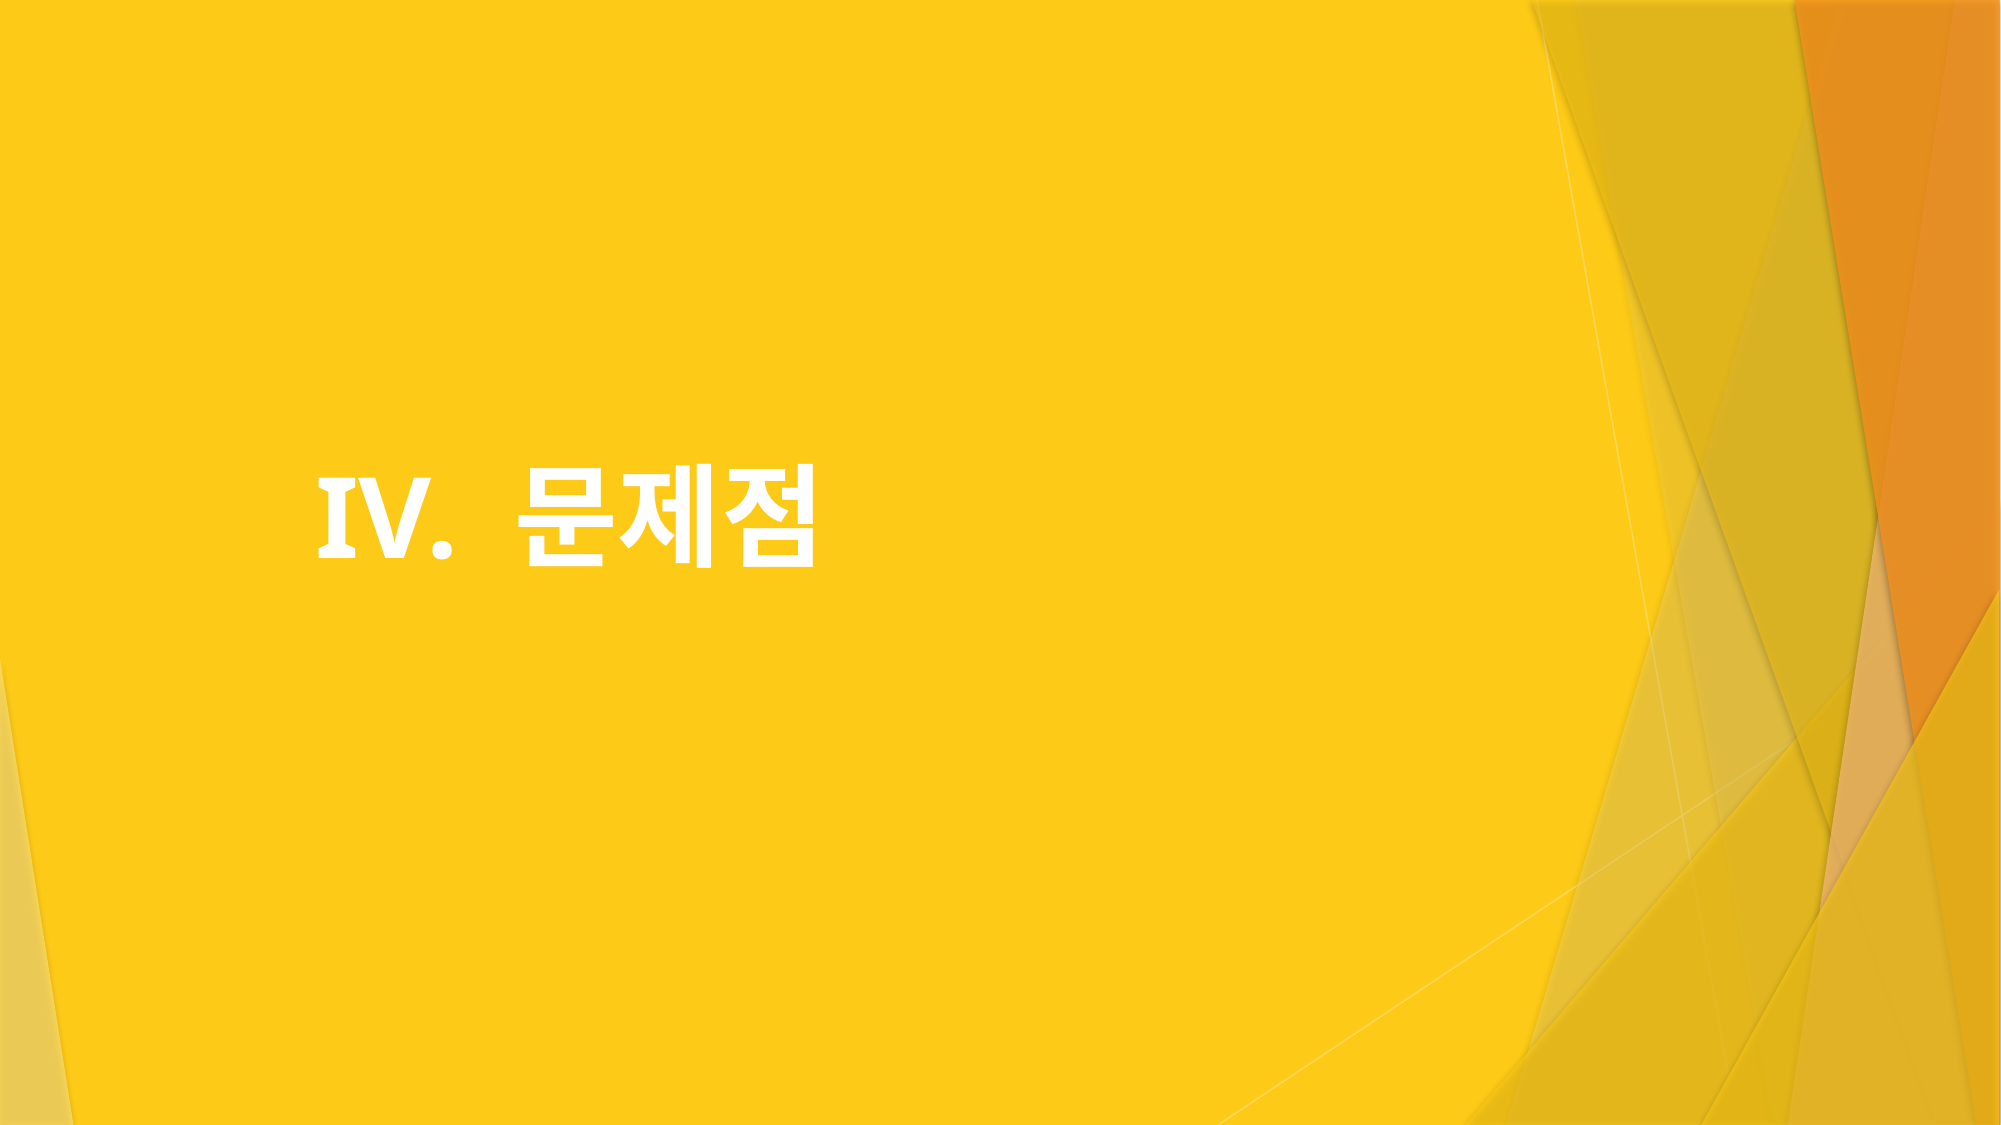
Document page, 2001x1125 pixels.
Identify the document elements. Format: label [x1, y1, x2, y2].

text_box [0, 0, 2000, 1125]
